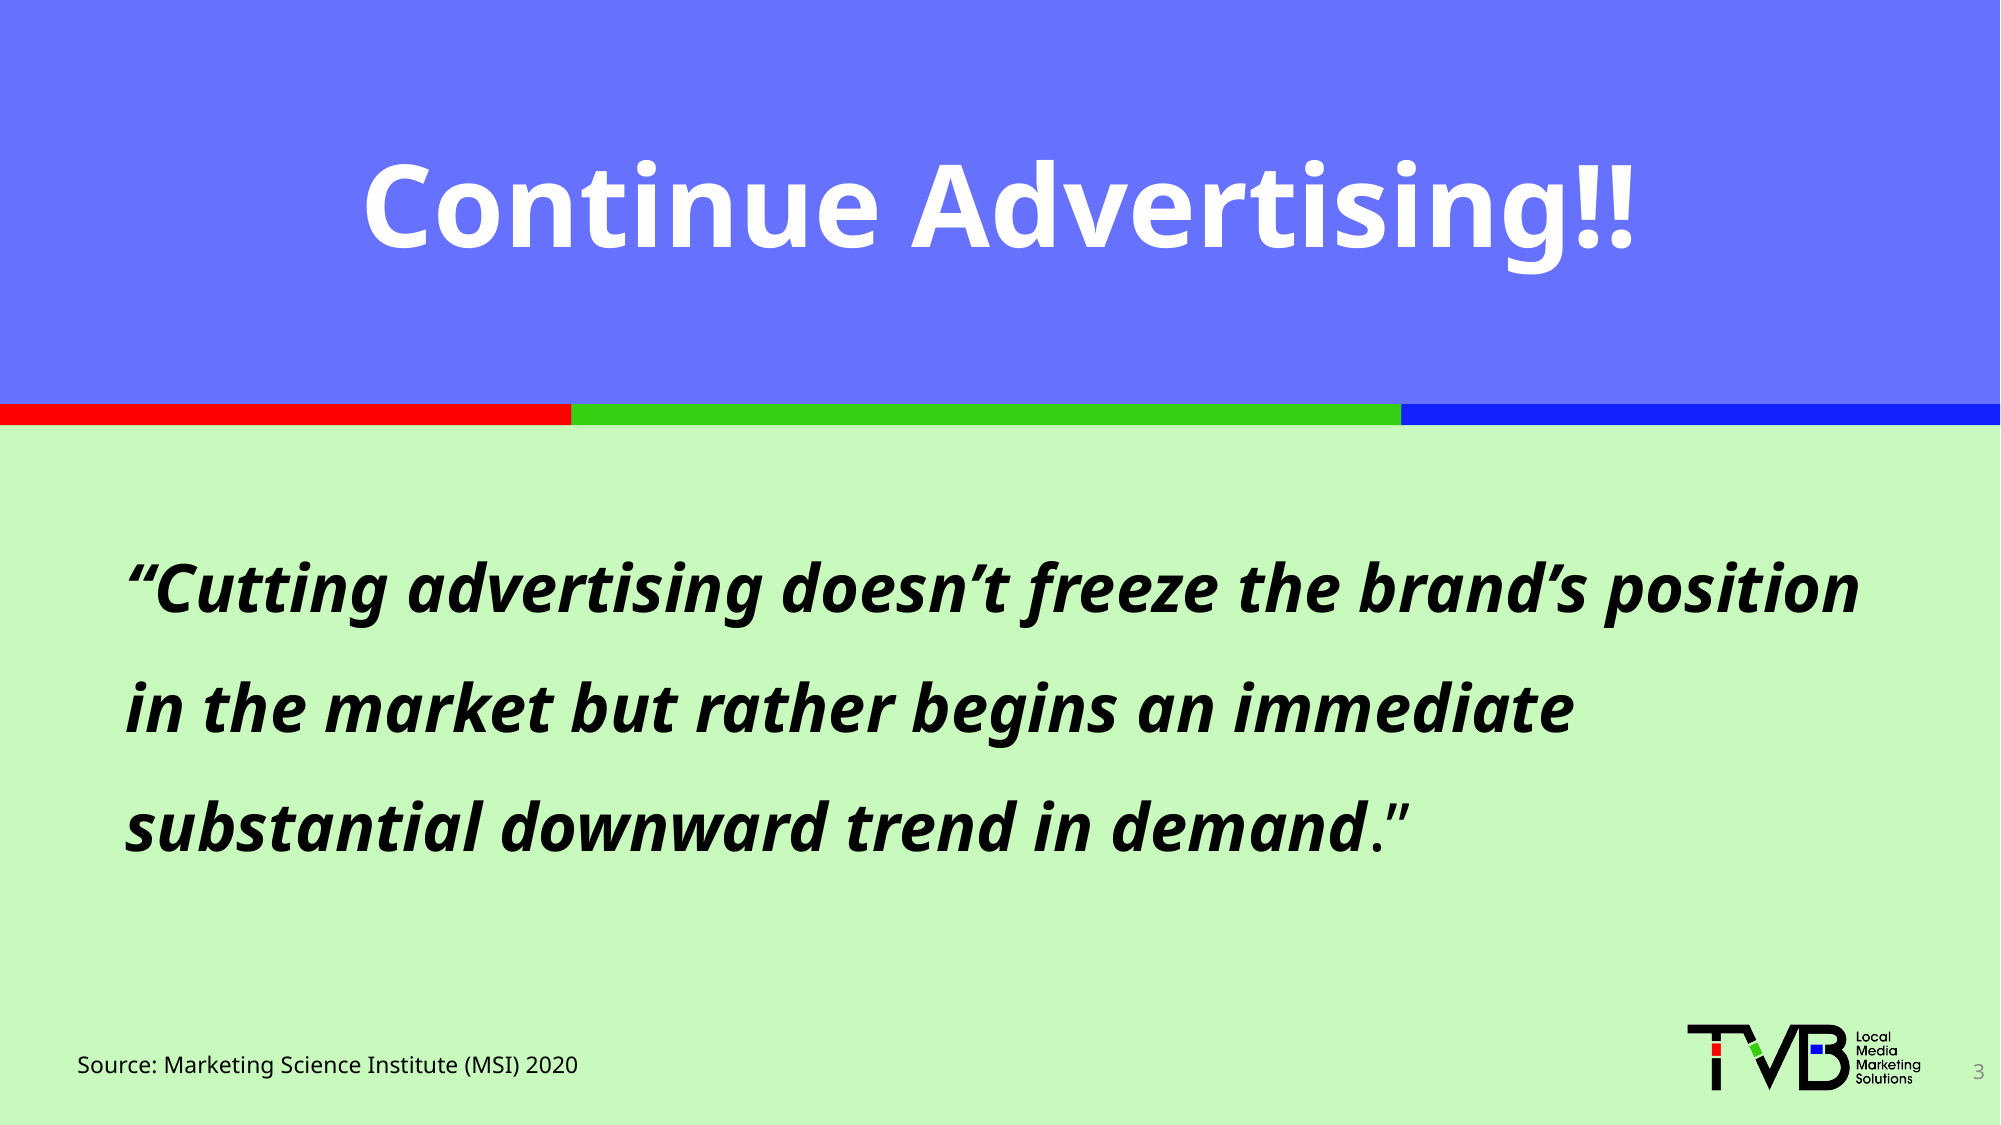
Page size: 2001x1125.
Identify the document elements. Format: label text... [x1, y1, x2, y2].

picture [1687, 1024, 1921, 1091]
text_box Source: Marketing Science Institute (MSI) 2020 [62, 1042, 1481, 1086]
title Continue Advertising!! [62, 140, 1937, 281]
list “Cutting advertising doesn’t freeze the brand’s position in the market but rather begins an immediate substantial downward trend in demand.” [110, 497, 1890, 927]
slide_number 3 [1910, 1042, 2000, 1103]
